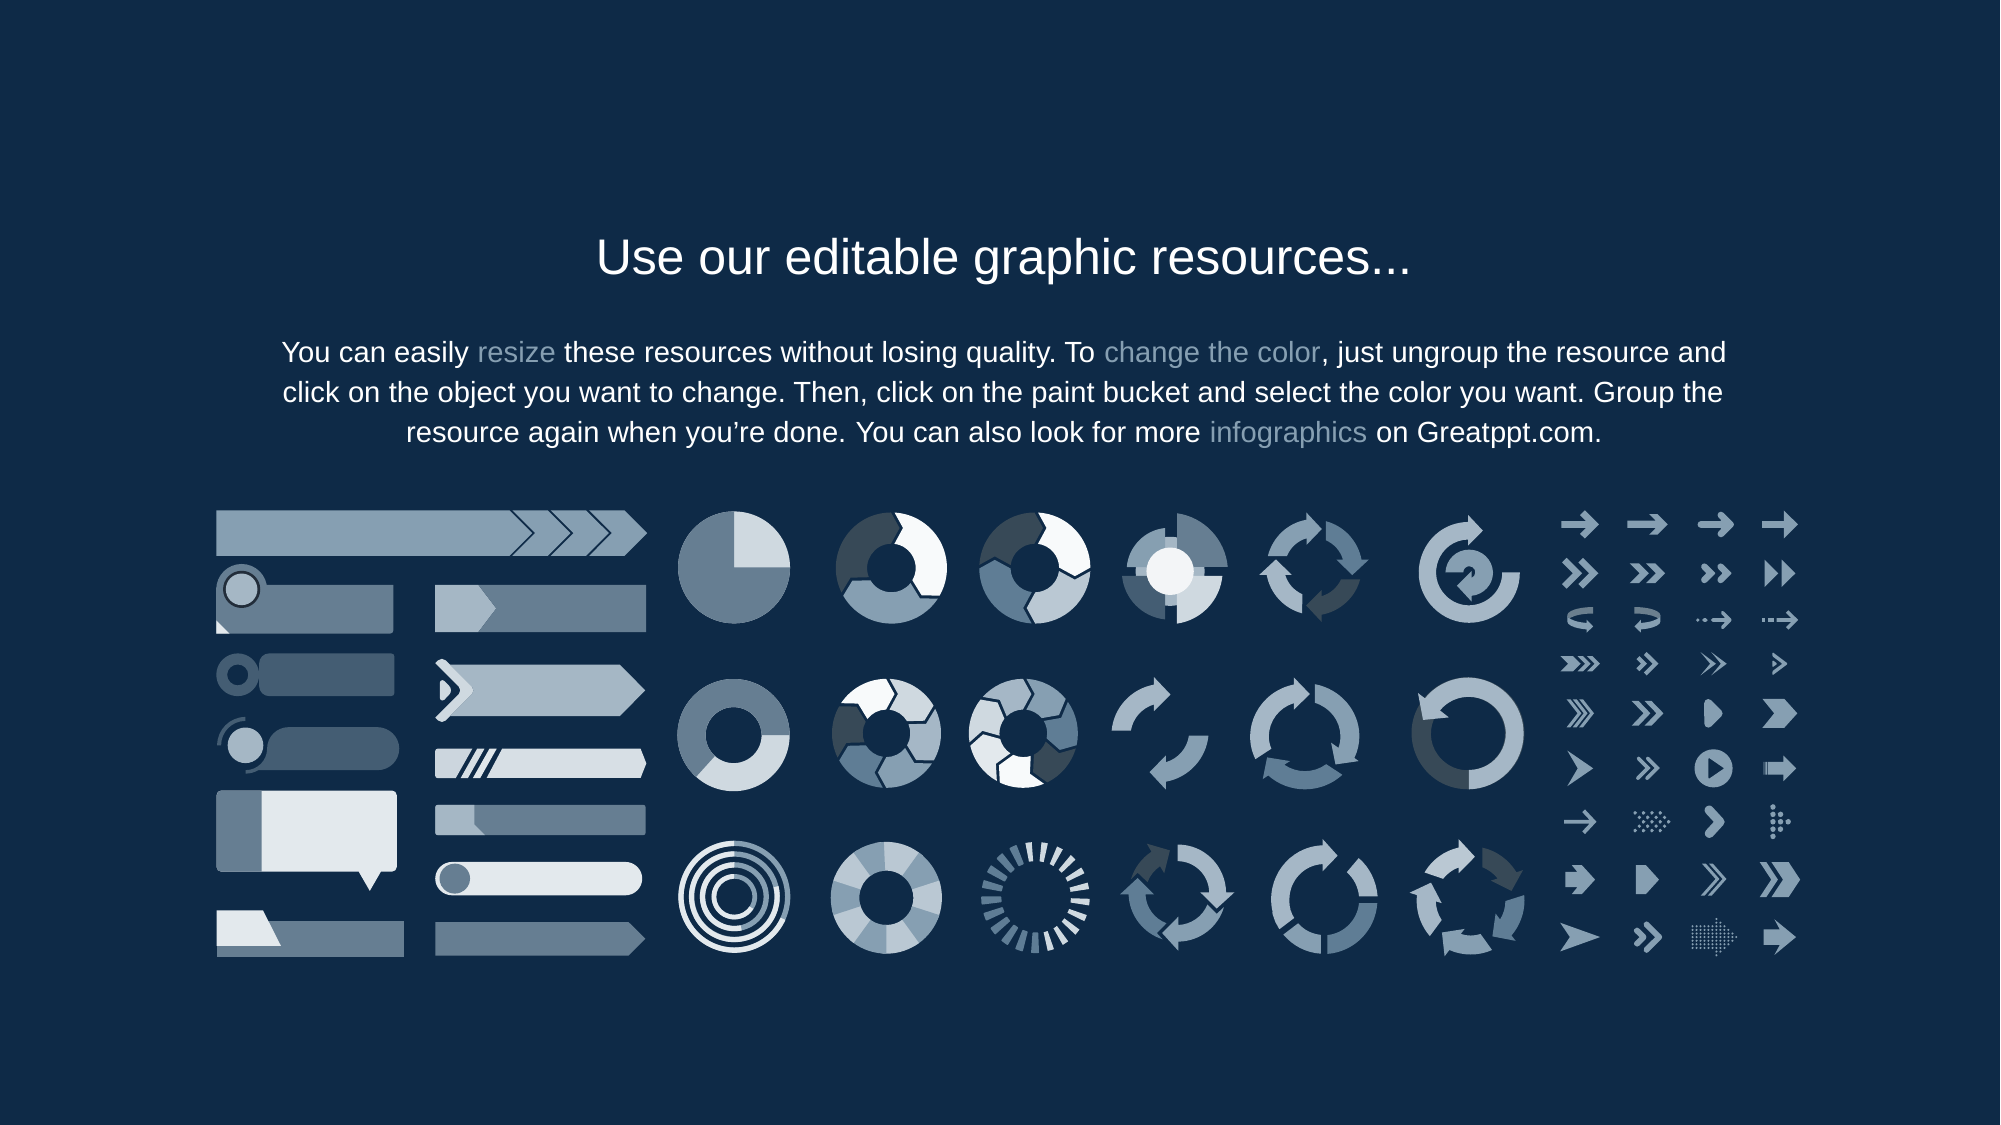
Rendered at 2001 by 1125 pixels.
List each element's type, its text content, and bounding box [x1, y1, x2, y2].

title Use our editable graphic resources... [233, 204, 1775, 310]
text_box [216, 790, 397, 892]
text_box [1763, 919, 1797, 955]
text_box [1240, 677, 1360, 790]
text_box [1700, 863, 1727, 896]
text_box [1567, 750, 1594, 787]
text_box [1119, 843, 1235, 951]
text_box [1401, 514, 1521, 624]
text_box [1762, 698, 1798, 728]
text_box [435, 748, 647, 779]
text_box [1560, 922, 1601, 952]
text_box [1632, 810, 1671, 833]
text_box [1759, 861, 1801, 898]
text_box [1629, 563, 1666, 584]
text_box [1697, 511, 1734, 538]
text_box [1121, 512, 1228, 624]
text_box [1561, 510, 1599, 539]
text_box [434, 804, 646, 836]
text_box [1763, 755, 1797, 782]
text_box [1634, 756, 1661, 781]
text_box [216, 653, 395, 697]
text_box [435, 584, 647, 633]
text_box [677, 678, 790, 792]
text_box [215, 563, 394, 634]
text_box [1704, 805, 1725, 838]
text_box [435, 922, 646, 956]
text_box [1771, 652, 1788, 676]
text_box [677, 511, 791, 624]
text_box [1704, 699, 1723, 728]
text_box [1392, 676, 1525, 790]
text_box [1560, 655, 1601, 672]
text_box [1567, 607, 1594, 633]
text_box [215, 510, 648, 557]
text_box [1632, 921, 1663, 954]
text_box [1564, 809, 1597, 835]
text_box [1409, 839, 1525, 957]
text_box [1561, 557, 1599, 589]
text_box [434, 658, 646, 723]
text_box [1695, 610, 1733, 630]
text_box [1566, 699, 1595, 728]
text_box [830, 841, 943, 954]
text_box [216, 910, 405, 958]
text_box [978, 512, 1091, 624]
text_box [1111, 676, 1209, 790]
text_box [216, 716, 400, 774]
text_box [1768, 803, 1791, 840]
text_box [1761, 610, 1799, 630]
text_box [1699, 563, 1733, 584]
text_box [1694, 749, 1733, 788]
text_box [1762, 510, 1798, 539]
text_box [1565, 865, 1596, 895]
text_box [823, 512, 950, 624]
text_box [829, 678, 944, 789]
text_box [1636, 651, 1659, 676]
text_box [1259, 512, 1370, 623]
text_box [1700, 651, 1728, 676]
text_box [1264, 838, 1378, 955]
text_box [1764, 559, 1796, 588]
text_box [981, 841, 1090, 953]
text_box [1627, 514, 1668, 535]
list You can easily resize these resources without losing quality. To change the color, just ungroup the resource and click on the object you want to change. Then, click on the paint bucket and select the color you want. Group the resource again when you’re done. You can also look for more infographics on Greatppt.com. [233, 335, 1775, 442]
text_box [659, 821, 810, 973]
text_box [966, 678, 1081, 789]
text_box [1690, 917, 1738, 957]
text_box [434, 861, 643, 896]
text_box [1635, 865, 1660, 895]
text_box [1631, 700, 1664, 726]
text_box [1634, 607, 1661, 633]
